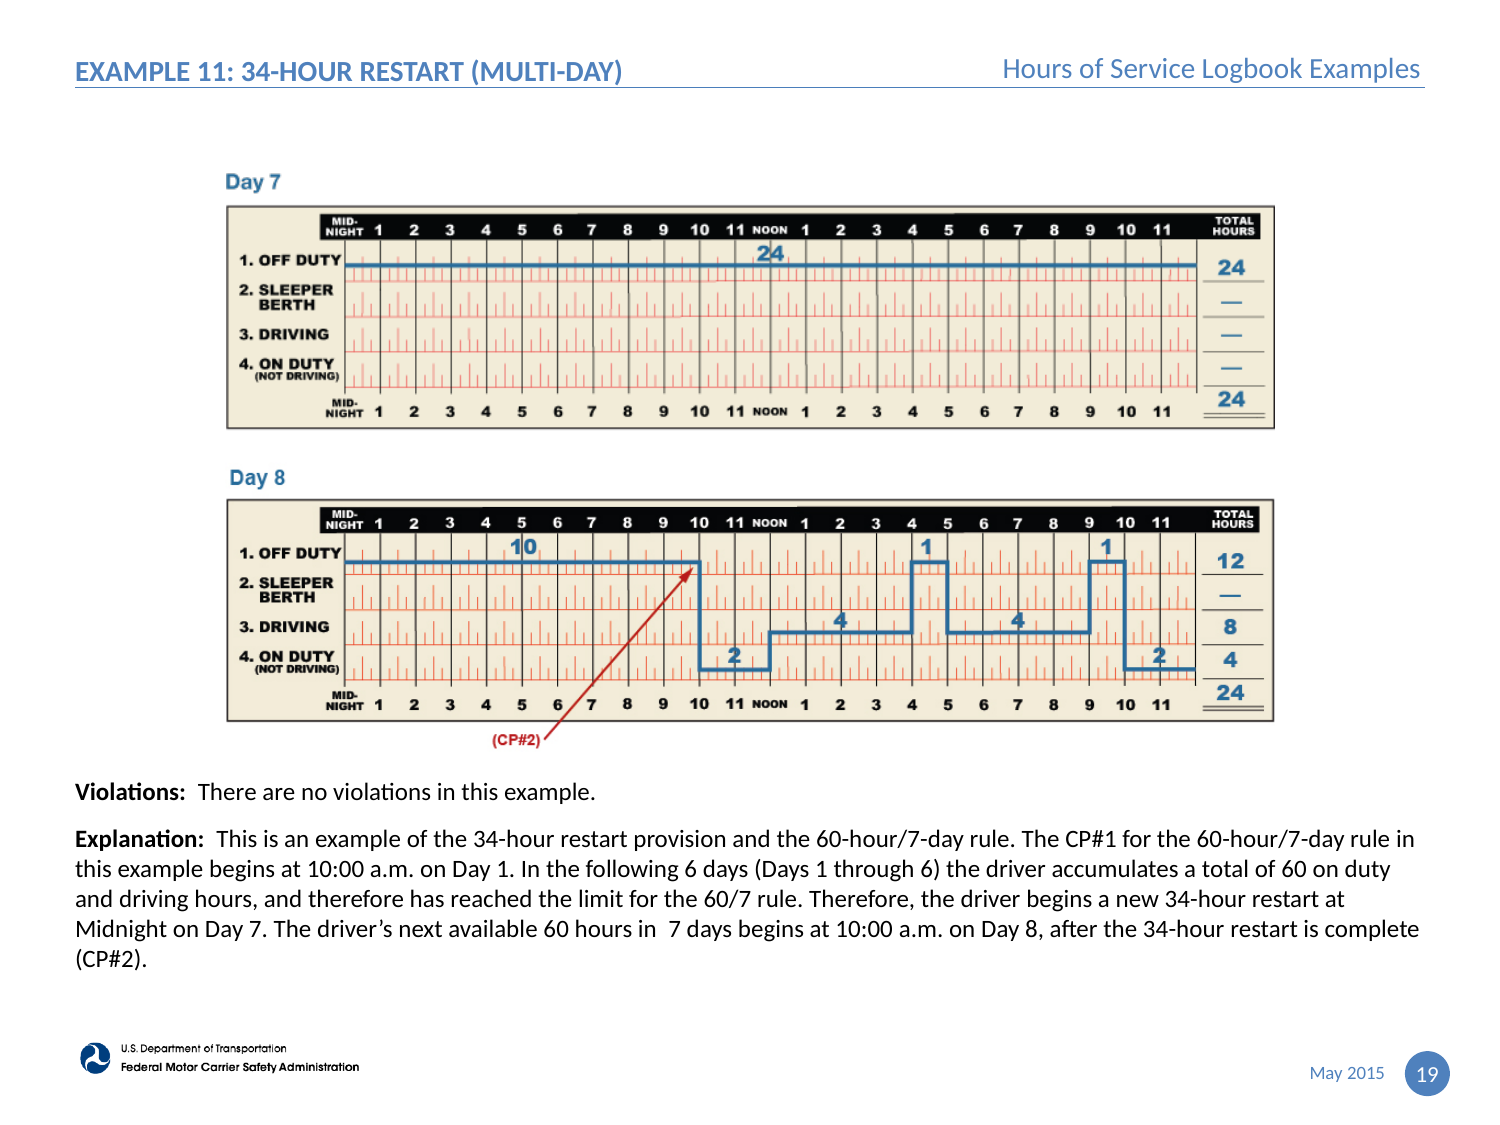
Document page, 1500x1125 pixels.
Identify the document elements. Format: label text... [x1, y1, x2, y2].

picture [224, 171, 1276, 447]
picture [75, 1037, 363, 1076]
list Violations: There are no violations in this example. Explanation: This is an example of the 34-hour restart provision and the 60-hour/7-day rule. The CP#1 for the 60-hour/7-day rule in this example begins at 10:00 a.m. on Day 1. In the following 6 days (Days 1 through 6) the driver accumulates a total of 60 on duty and driving hours, and therefore has reached the limit for the 60/7 rule. Therefore, the driver begins a new 34-hour restart at Midnight on Day 7. The driver’s next available 60 hours in 7 days begins at 10:00 a.m. on Day 8, after the 34-hour restart is complete (CP#2). [75, 774, 1425, 1025]
title EXAMPLE 11: 34-Hour Restart (Multi-Day) [75, 45, 988, 88]
picture [224, 462, 1276, 755]
